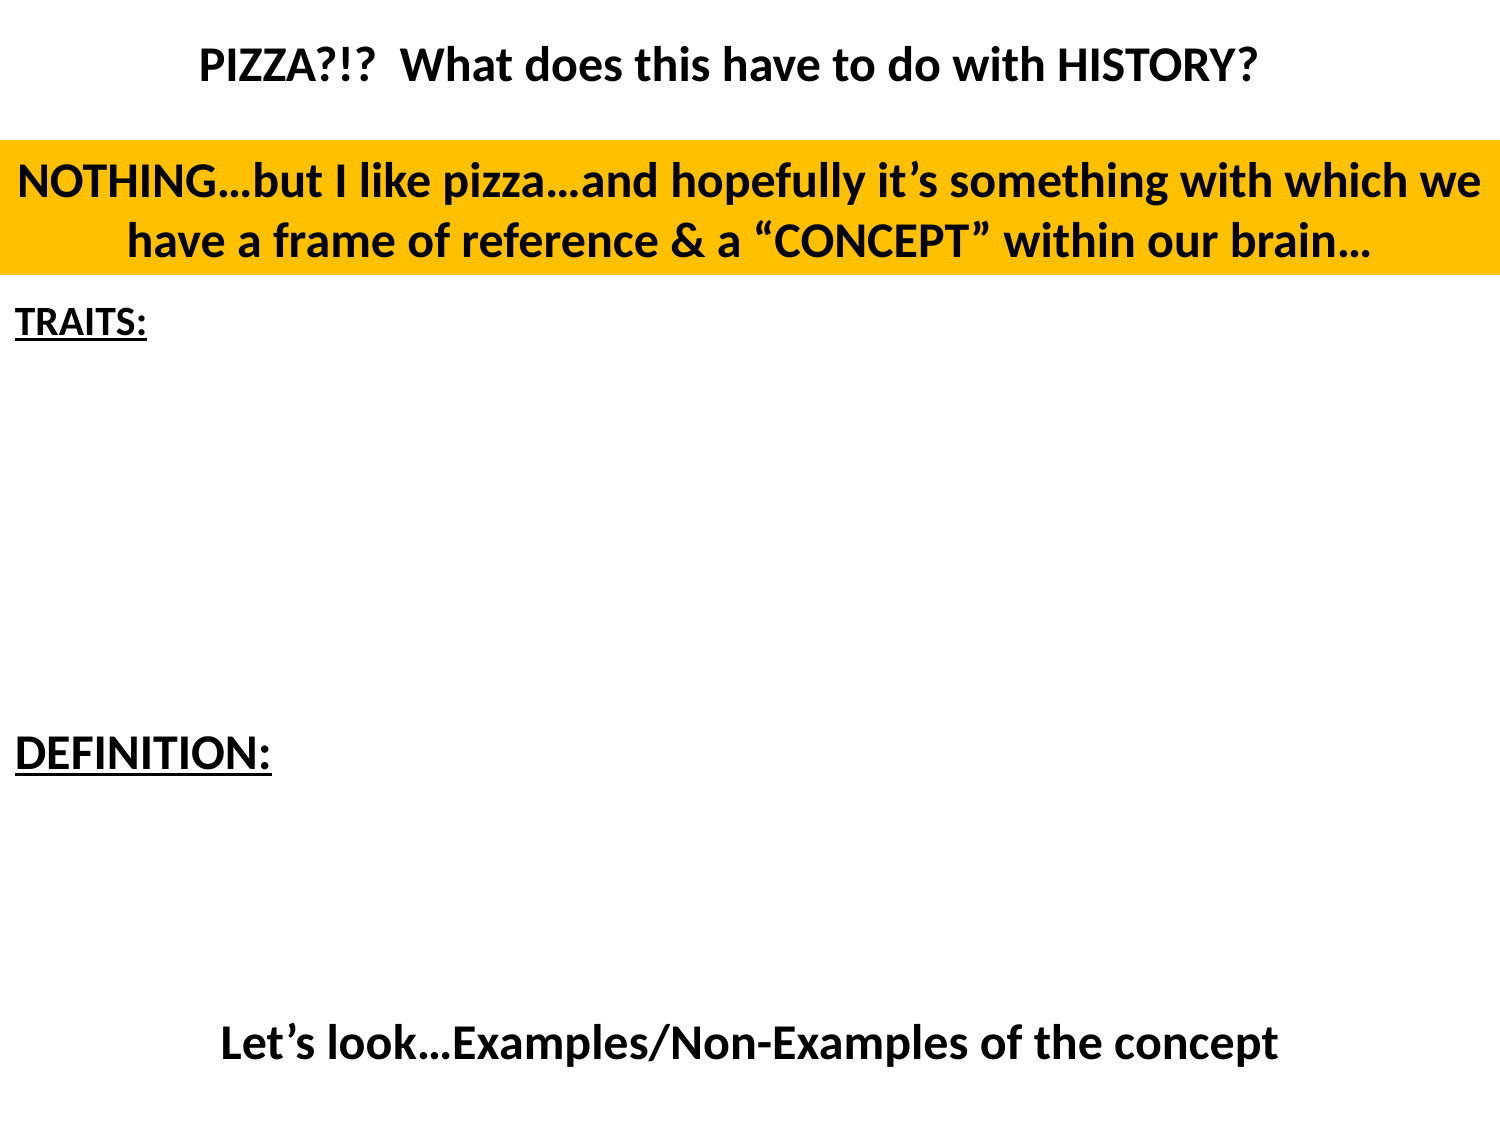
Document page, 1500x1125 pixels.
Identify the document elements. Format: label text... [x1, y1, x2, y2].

text_box PIZZA?!? What does this have to do with HISTORY? [60, 23, 1399, 99]
text_box DEFINITION: [0, 712, 1500, 788]
text_box NOTHING…but I like pizza…and hopefully it’s something with which we have a frame of reference & a “CONCEPT” within our brain… [0, 140, 1500, 275]
text_box Let’s look…Examples/Non-Examples of the concept [0, 1001, 1500, 1122]
text_box TRAITS: [0, 286, 1500, 457]
